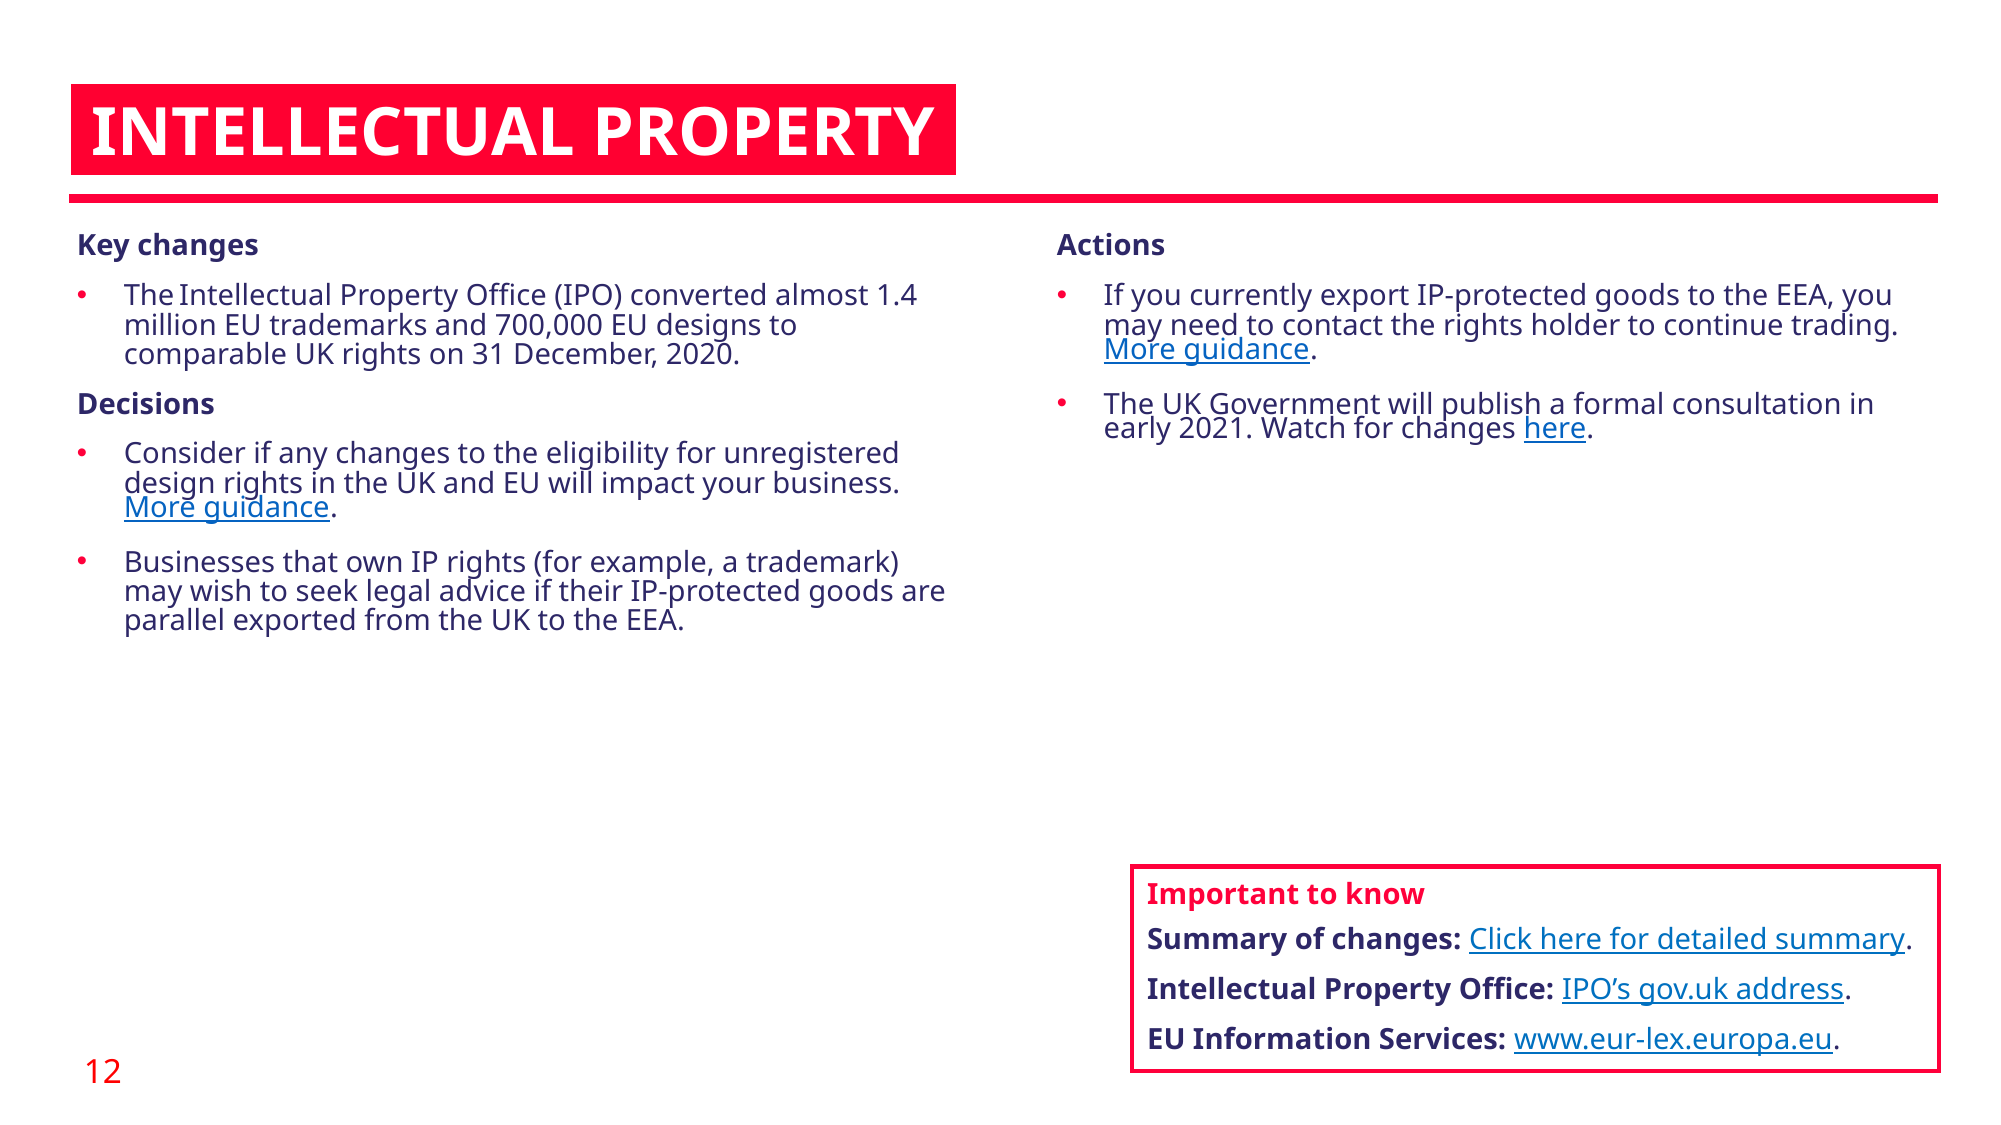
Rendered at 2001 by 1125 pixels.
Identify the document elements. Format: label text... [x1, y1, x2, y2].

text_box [1132, 866, 1939, 1121]
slide_number 12 [69, 1042, 520, 1103]
text_box Actions If you currently export IP-protected goods to the EEA, you may need to contact the rights holder to continue trading. More guidance. The UK Government will publish a formal consultation in early 2021. Watch for changes here. [1041, 224, 1960, 507]
text_box Key changes The Intellectual Property Office (IPO) converted almost 1.4 million EU trademarks and 700,000 EU designs to comparable UK rights on 31 December, 2020. Decisions Consider if any changes to the eligibility for unregistered design rights in the UK and EU will impact your business. More guidance. Businesses that own IP rights (for example, a trademark) may wish to seek legal advice if their IP-protected goods are parallel exported from the UK to the EEA. [61, 224, 980, 894]
text_box iINTELLECTUAL PROPERTYi [56, 81, 1810, 177]
